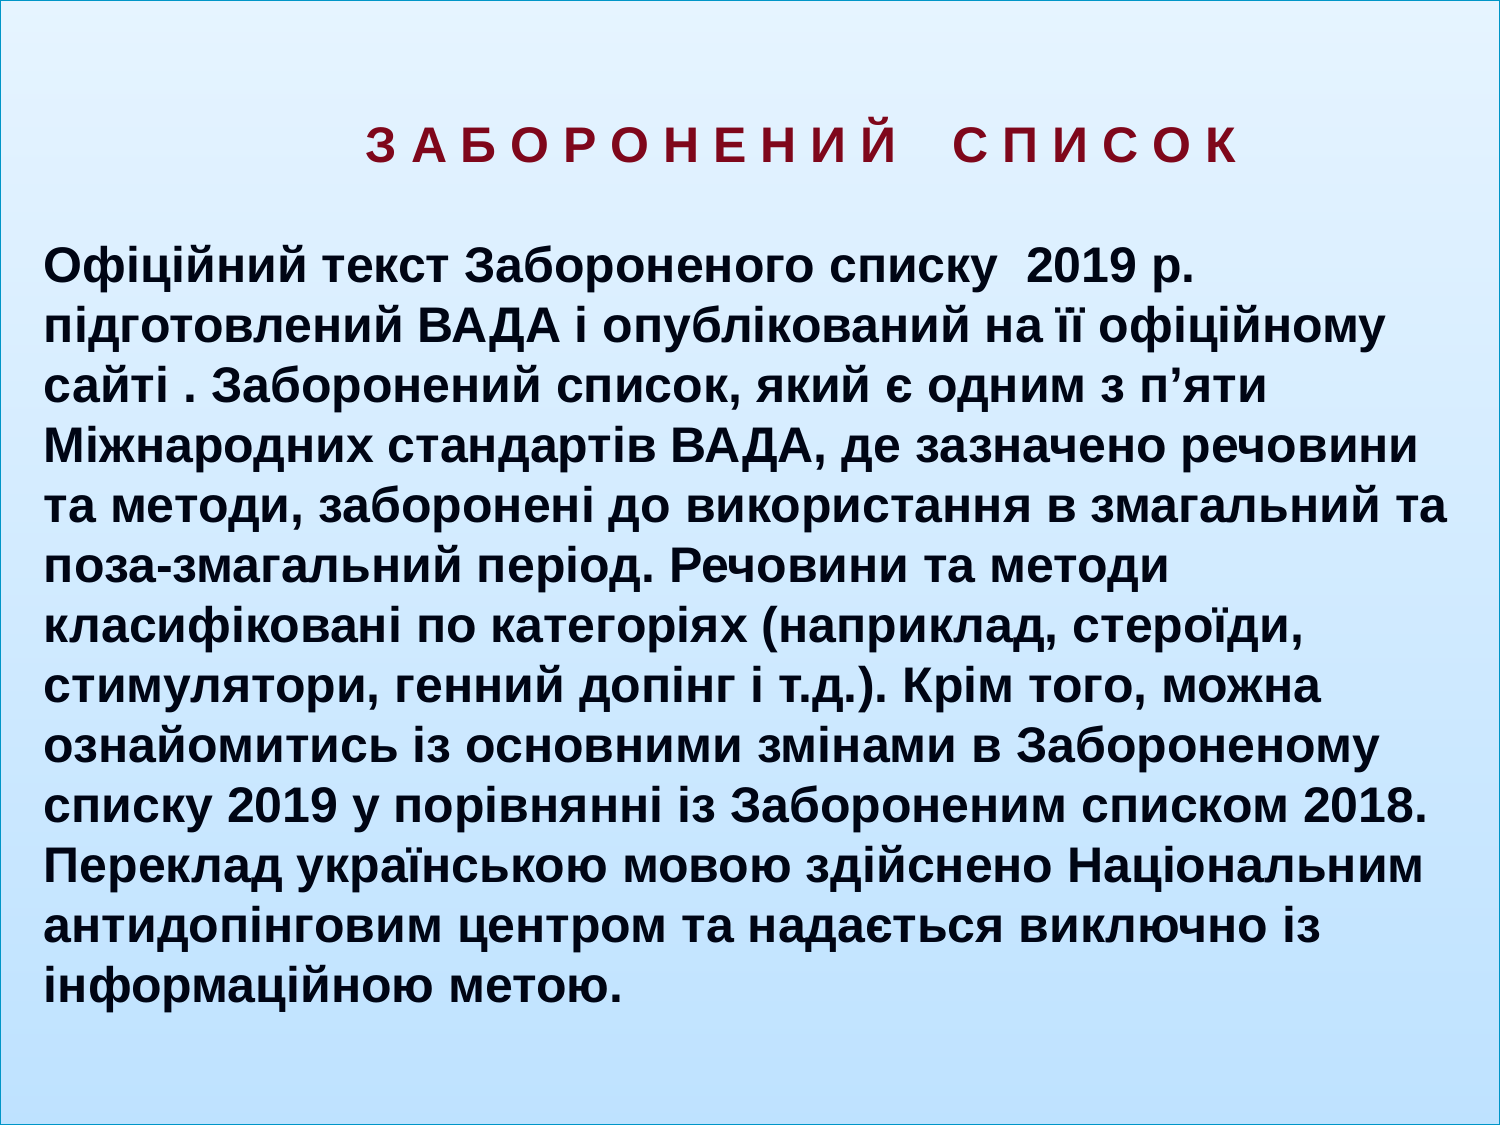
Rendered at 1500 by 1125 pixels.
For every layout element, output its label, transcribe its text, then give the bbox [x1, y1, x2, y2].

title З А Б О Р О Н Е Н И Й С П И С О К Офіційний текст Забороненого списку 2019 р. підготовлений ВАДА і опублікований на її офіційному сайті . Заборонений список, який є одним з п’яти Міжнародних стандартів ВАДА, де зазначено речовини та методи, заборонені до використання в змагальний та поза-змагальний період. Речовини та методи класифіковані по категоріях (наприклад, стероїди, стимулятори, генний допінг і т.д.). Крім того, можна ознайомитись із основними змінами в Забороненому списку 2019 у порівнянні із Забороненим списком 2018. Переклад українською мовою здійснено Національним антидопінговим центром та надається виключно із інформаційною метою. [0, 0, 1500, 1125]
